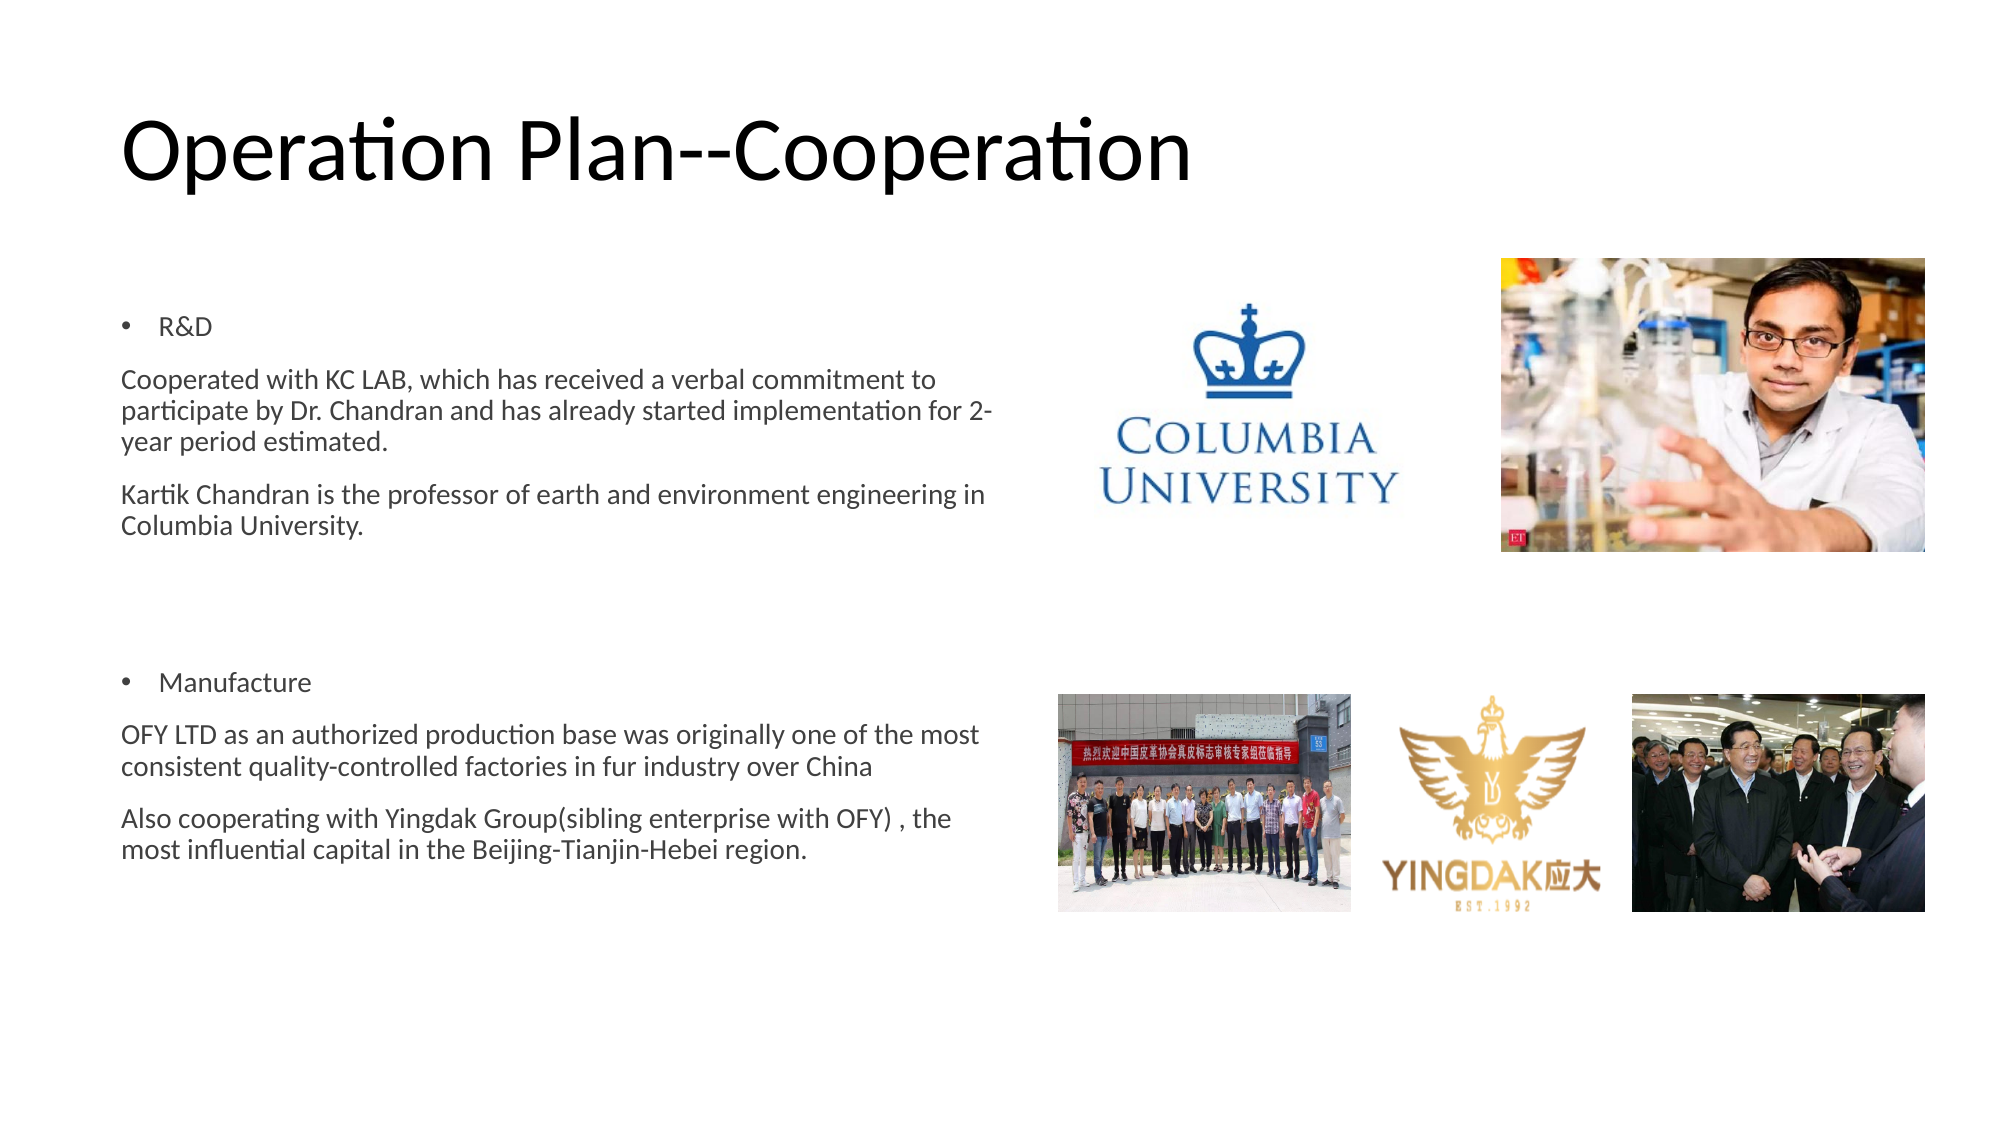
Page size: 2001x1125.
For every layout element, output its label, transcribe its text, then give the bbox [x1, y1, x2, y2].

picture [1501, 258, 1925, 552]
list R&D Cooperated with KC LAB, which has received a verbal commitment to participate by Dr. Chandran and has already started implementation for 2-year period estimated. Kartik Chandran is the professor of earth and environment engineering in Columbia University. Manufacture OFY LTD as an authorized production base was originally one of the most consistent quality-controlled factories in fur industry over China Also cooperating with Yingdak Group(sibling enterprise with OFY) , the most influential capital in the Beijing-Tianjin-Hebei region. [106, 304, 1025, 912]
picture [1381, 694, 1601, 912]
title Operation Plan--Cooperation [106, 42, 1832, 260]
picture [1094, 258, 1405, 562]
picture [1058, 694, 1351, 912]
picture [1632, 694, 1925, 912]
